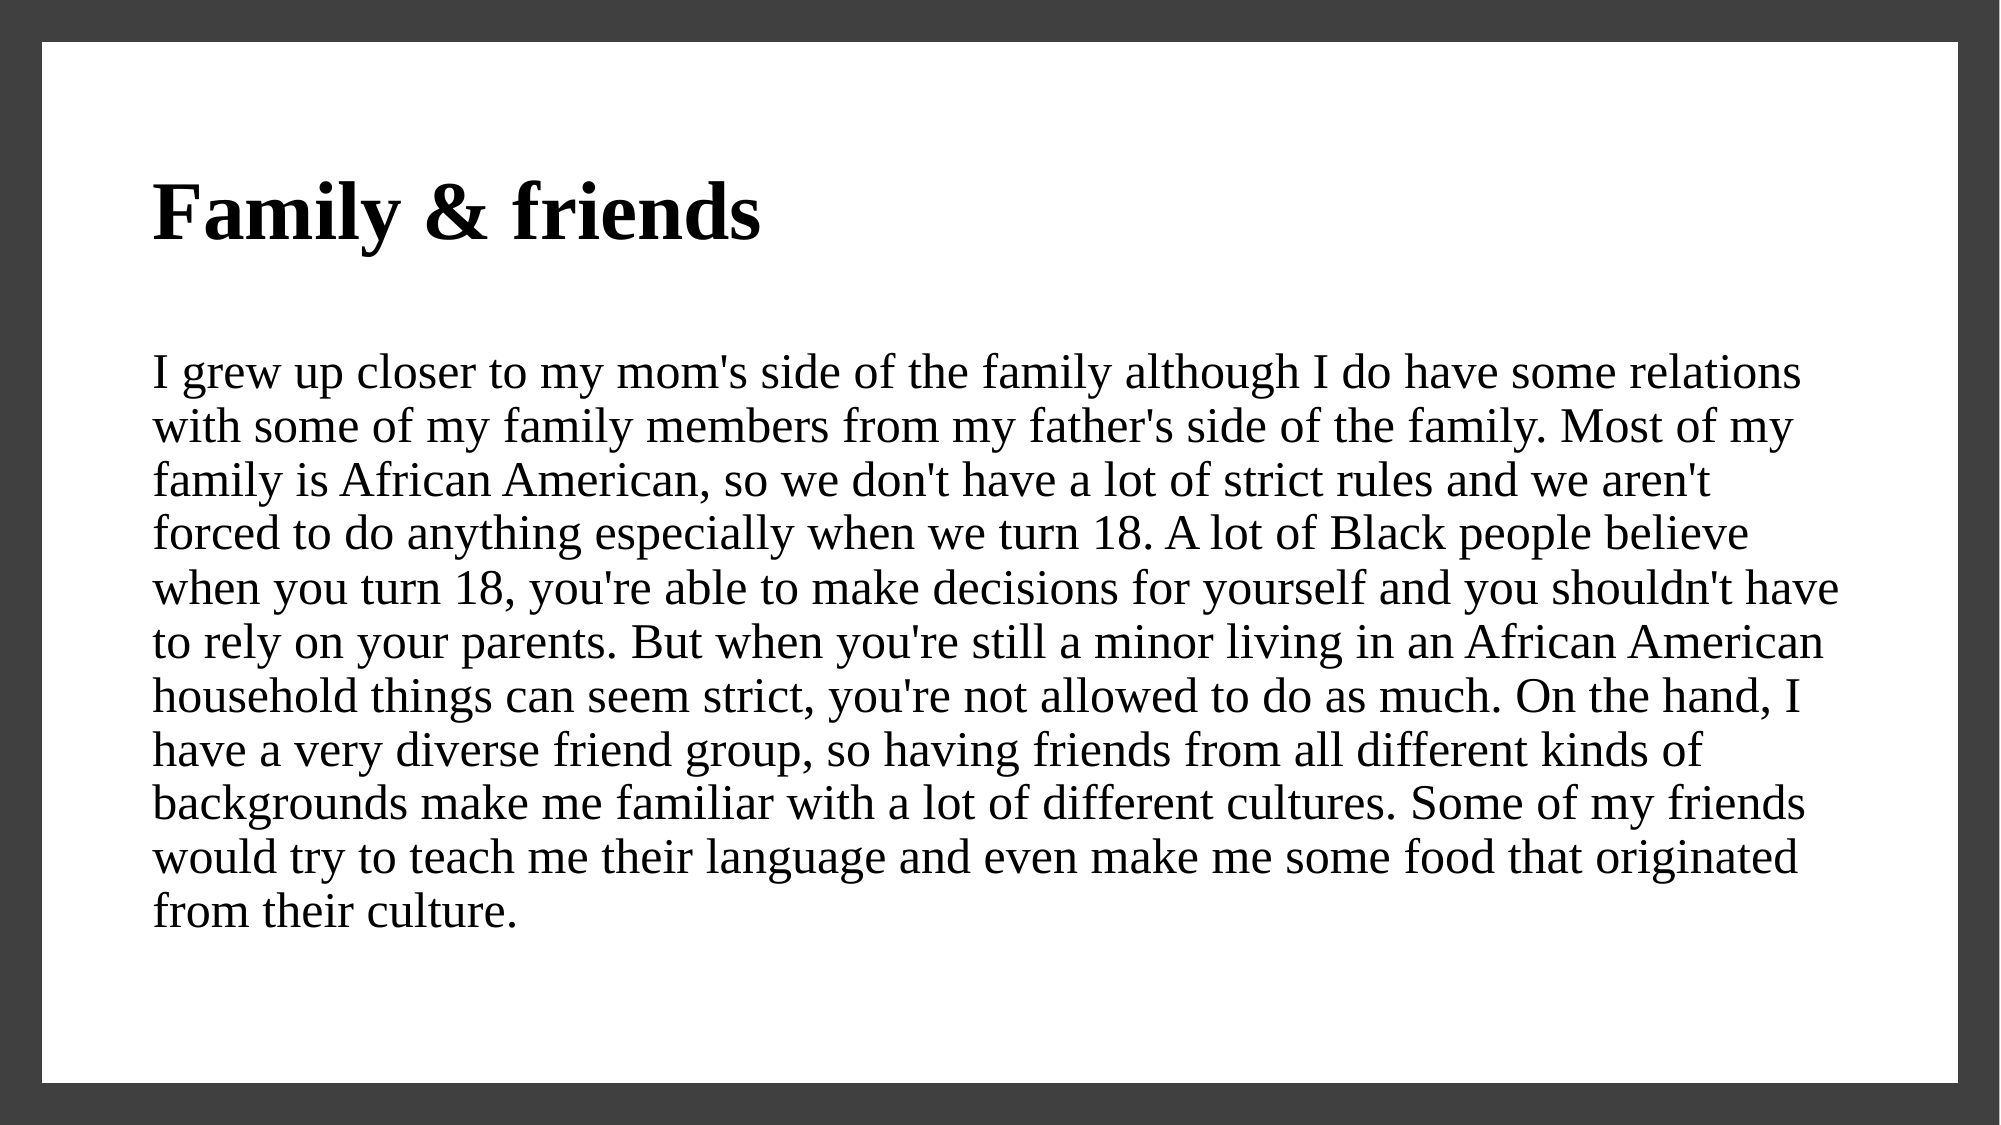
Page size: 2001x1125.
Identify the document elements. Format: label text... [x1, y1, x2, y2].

title Family & friends [137, 103, 1863, 322]
text_box [52, 51, 1948, 1073]
list I grew up closer to my mom's side of the family although I do have some relations with some of my family members from my father's side of the family. Most of my family is African American, so we don't have a lot of strict rules and we aren't forced to do anything especially when we turn 18. A lot of Black people believe when you turn 18, you're able to make decisions for yourself and you shouldn't have to rely on your parents. But when you're still a minor living in an African American household things can seem strict, you're not allowed to do as much. On the hand, I have a very diverse friend group, so having friends from all different kinds of backgrounds make me familiar with a lot of different cultures. Some of my friends would try to teach me their language and even make me some food that originated from their culture. [137, 337, 1863, 973]
text_box [0, 0, 2000, 1125]
